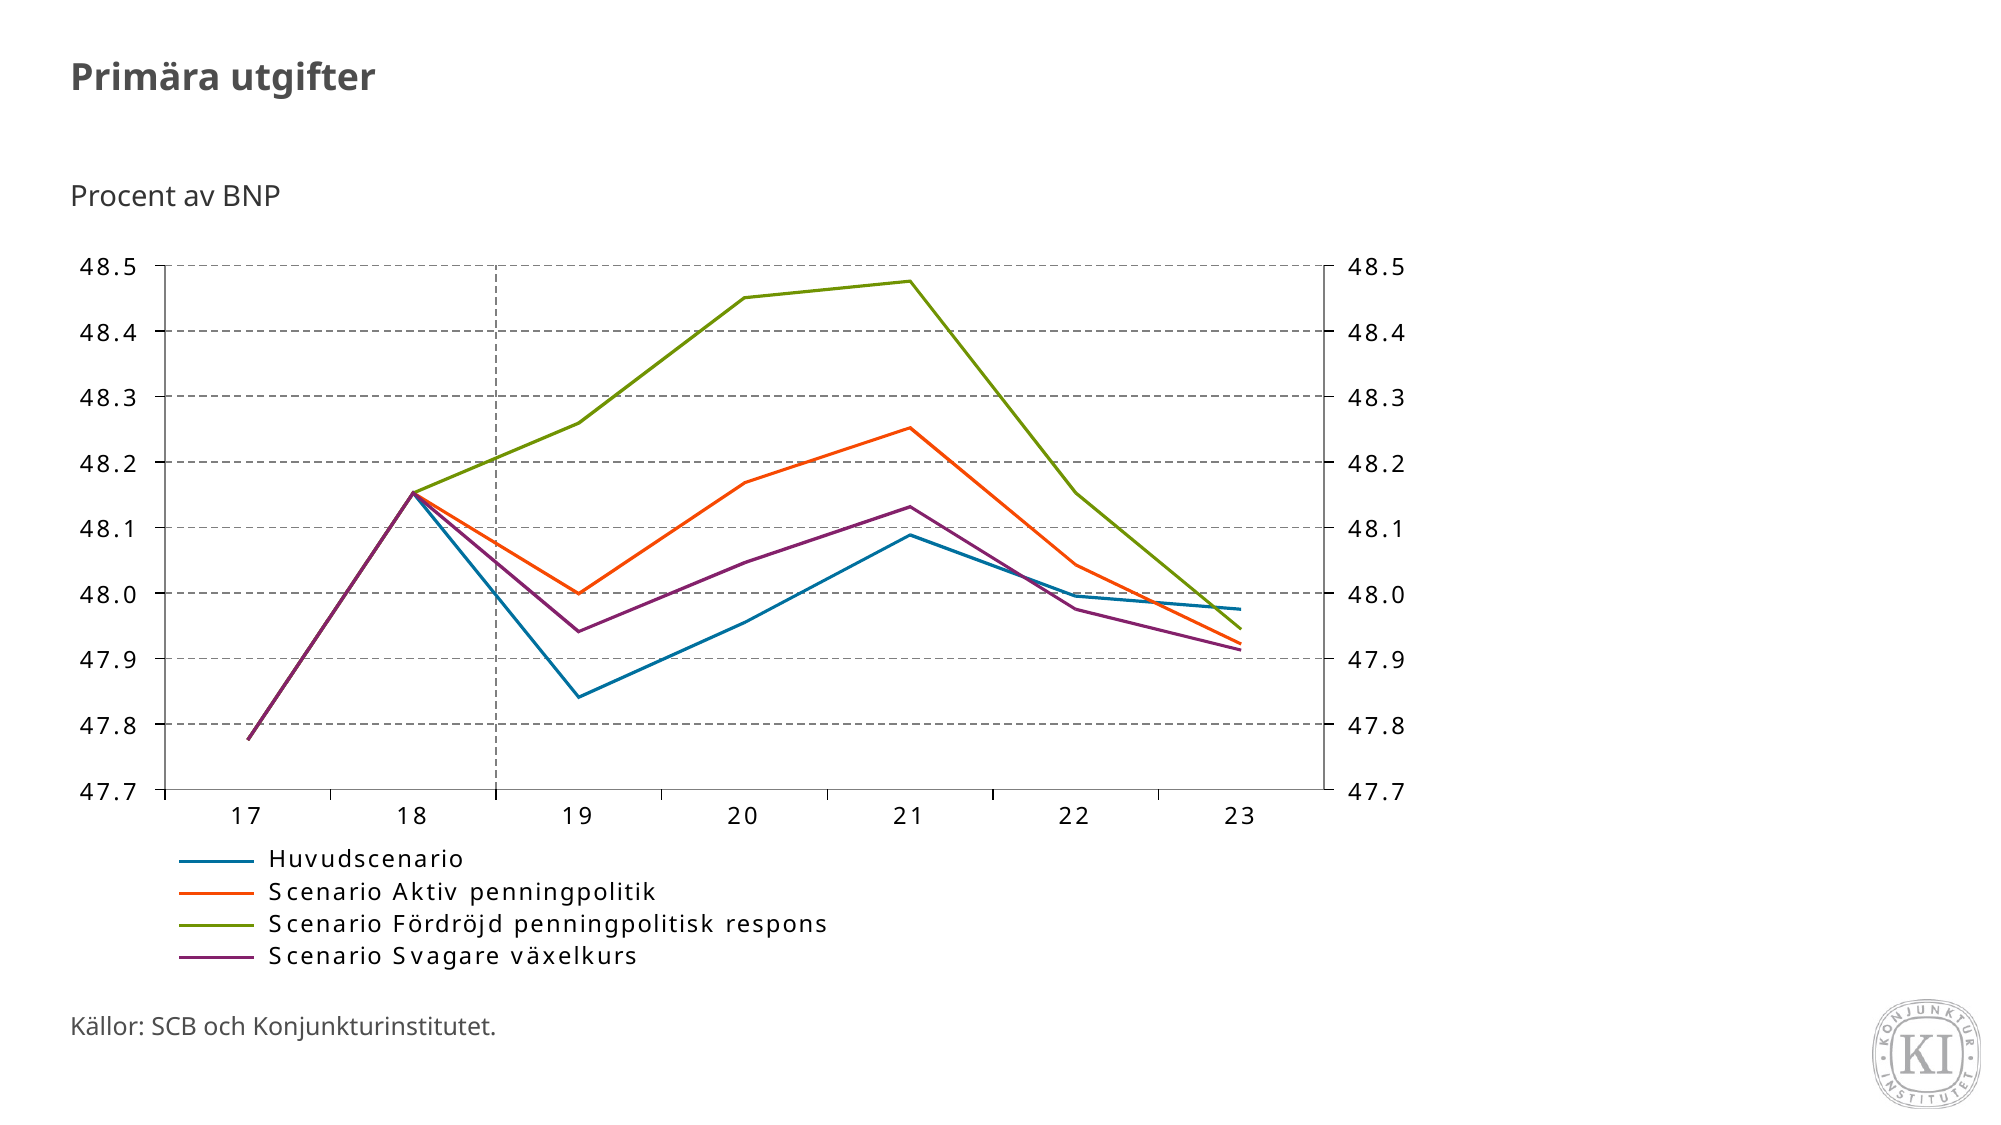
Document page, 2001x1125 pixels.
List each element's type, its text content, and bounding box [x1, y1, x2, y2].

picture [1872, 999, 1981, 1109]
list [30, 228, 1453, 998]
title Primära utgifter [55, 45, 1476, 128]
subtitle Källor: SCB och Konjunkturinstitutet. [55, 1003, 1476, 1106]
list Procent av BNP [55, 137, 1476, 220]
